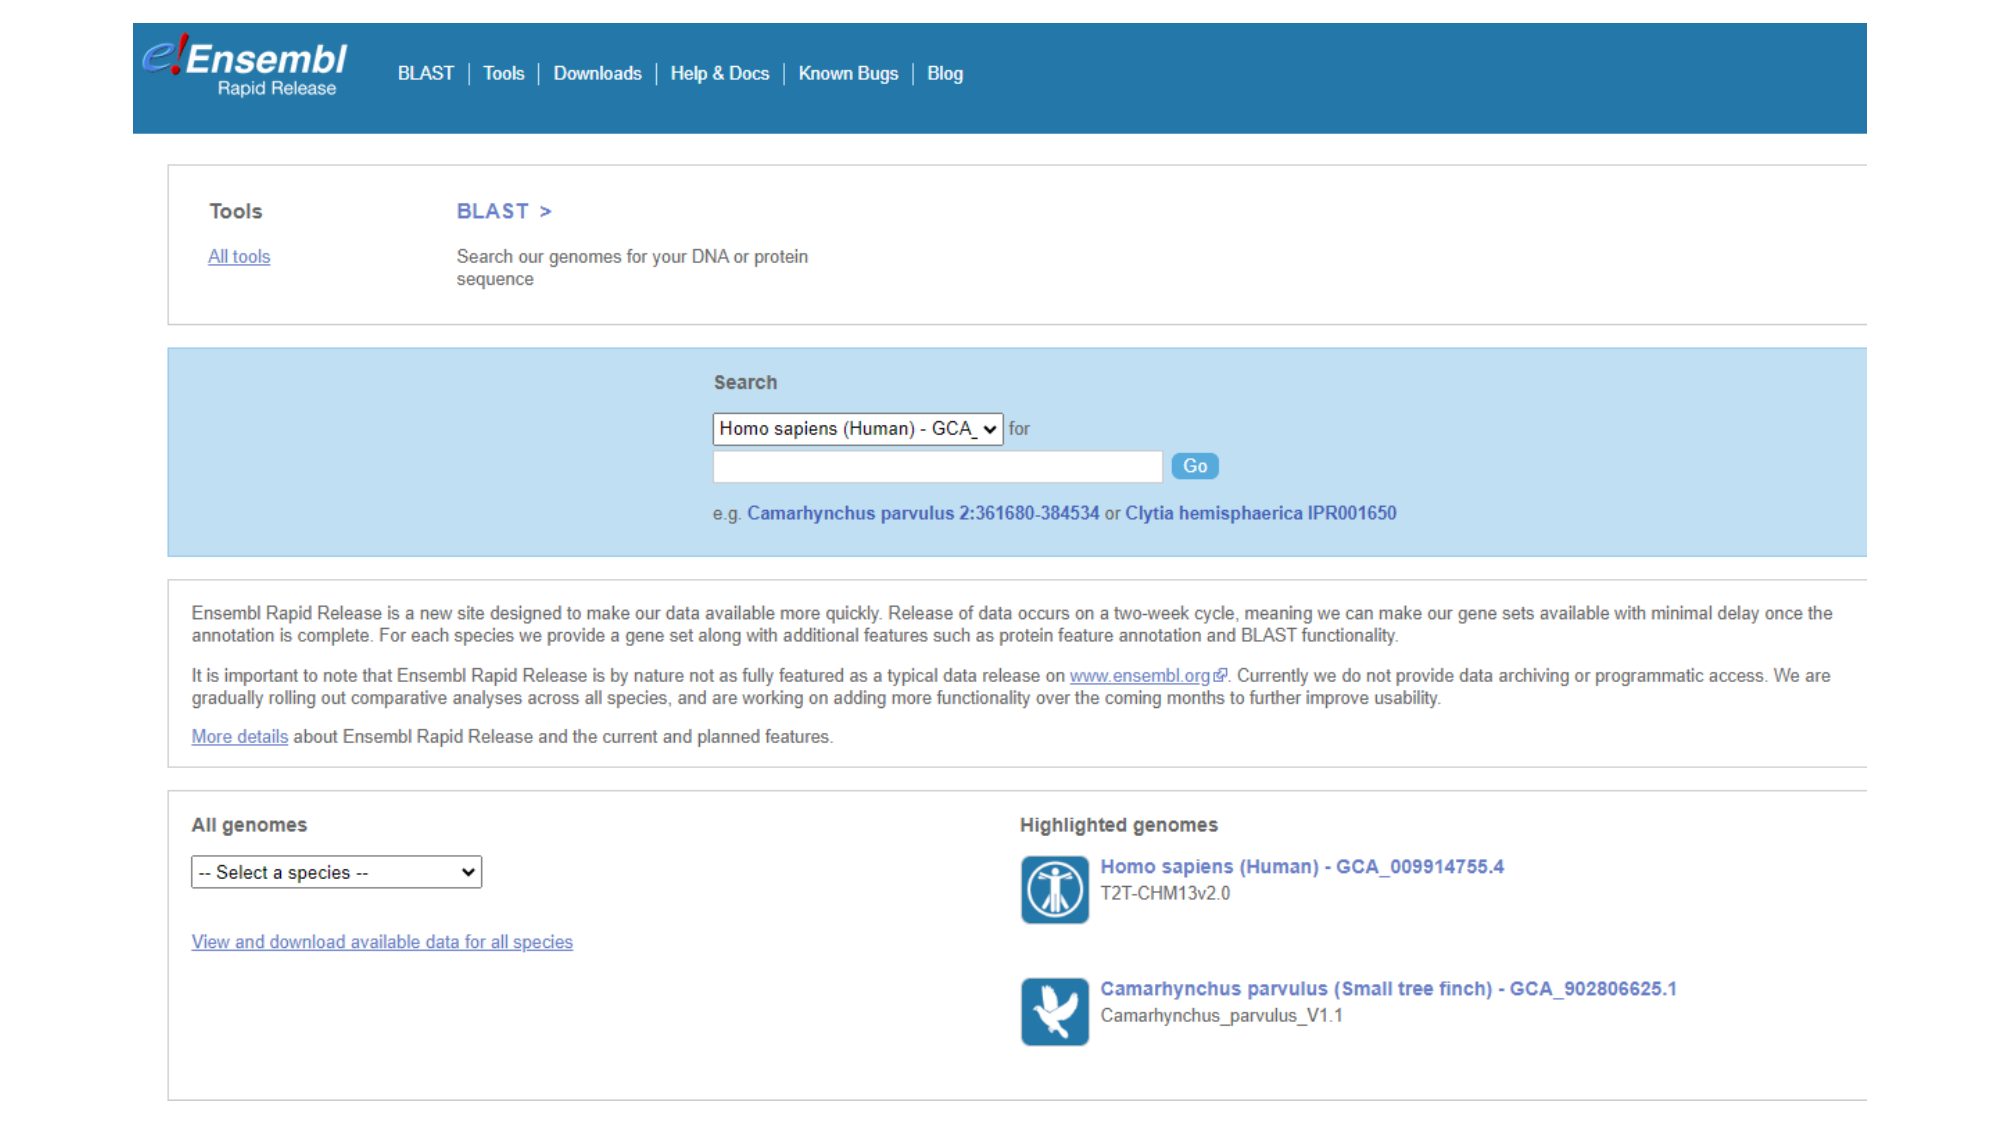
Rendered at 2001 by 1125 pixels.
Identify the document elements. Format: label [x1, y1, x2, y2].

picture [133, 23, 1867, 1102]
